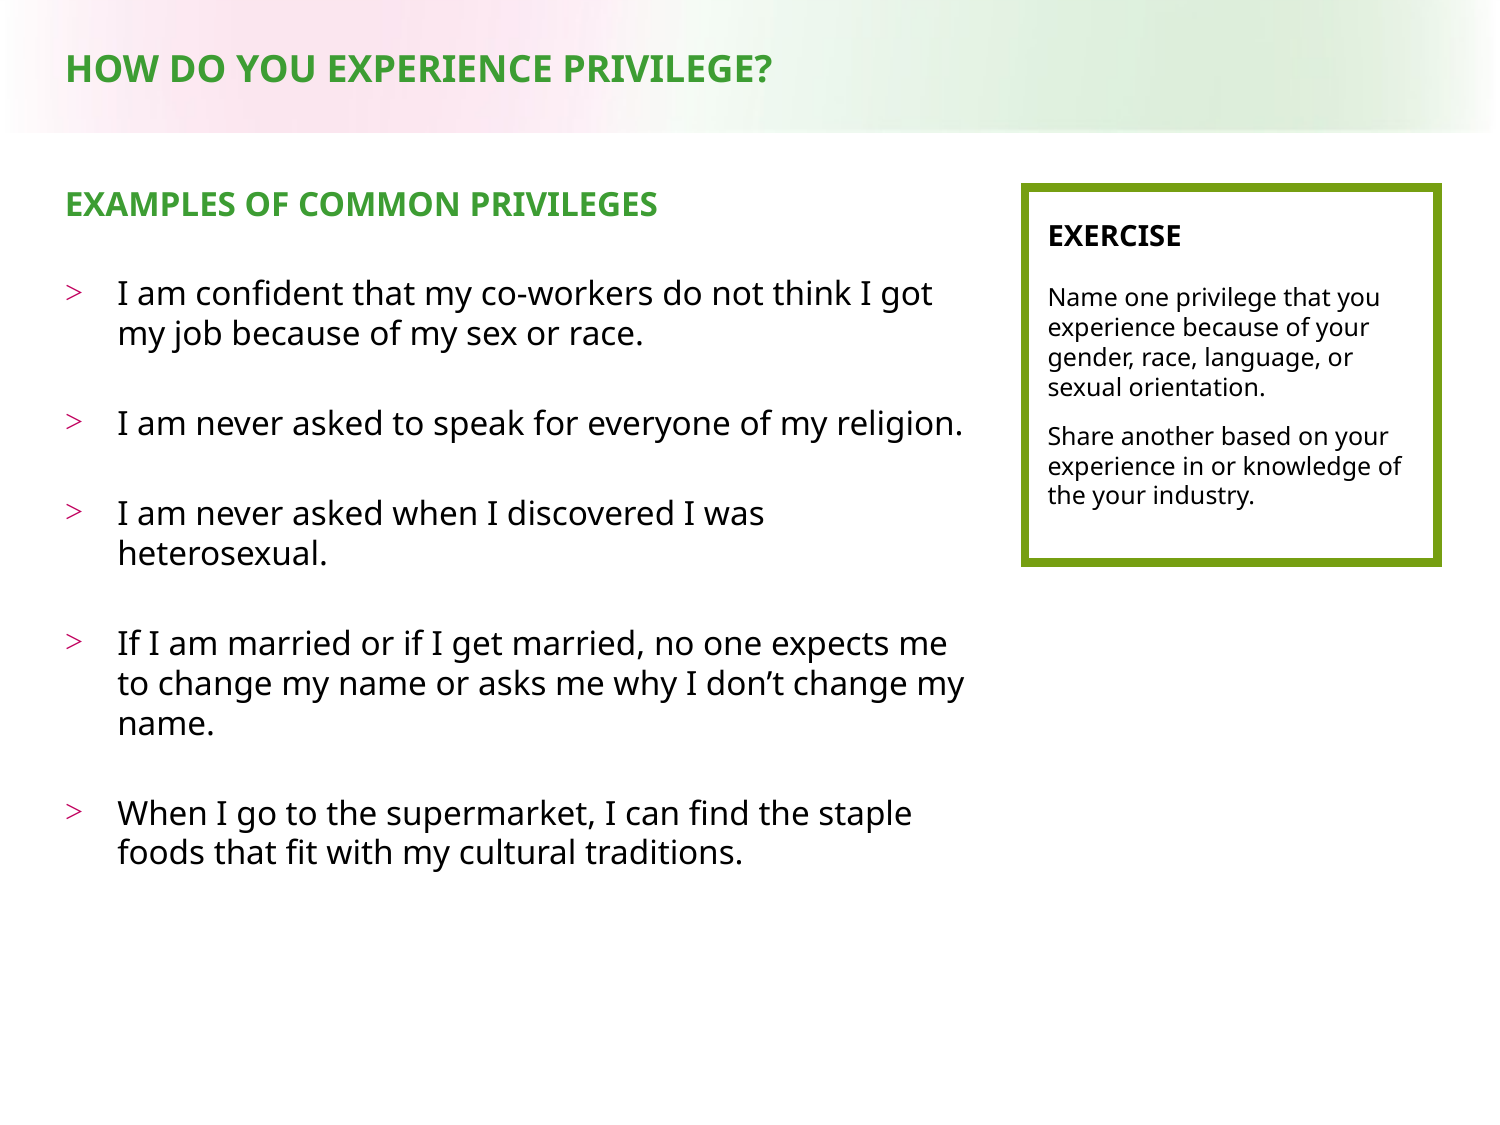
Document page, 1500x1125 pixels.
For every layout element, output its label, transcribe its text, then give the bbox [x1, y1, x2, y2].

text_box HOW DO YOU EXPERIENCE PRIVILEGE? [49, 37, 1500, 98]
list EXAMPLES OF COMMON PRIVILEGES I am confident that my co-workers do not think I got my job because of my sex or race. I am never asked to speak for everyone of my religion. I am never asked when I discovered I was heterosexual. If I am married or if I get married, no one expects me to change my name or asks me why I don’t change my name. When I go to the supermarket, I can find the staple foods that fit with my cultural traditions. [50, 174, 988, 1125]
list EXERCISE Name one privilege that you experience because of your gender, race, language, or sexual orientation. Share another based on your experience in or knowledge of the your industry. [1021, 183, 1442, 567]
picture [0, 0, 1500, 133]
